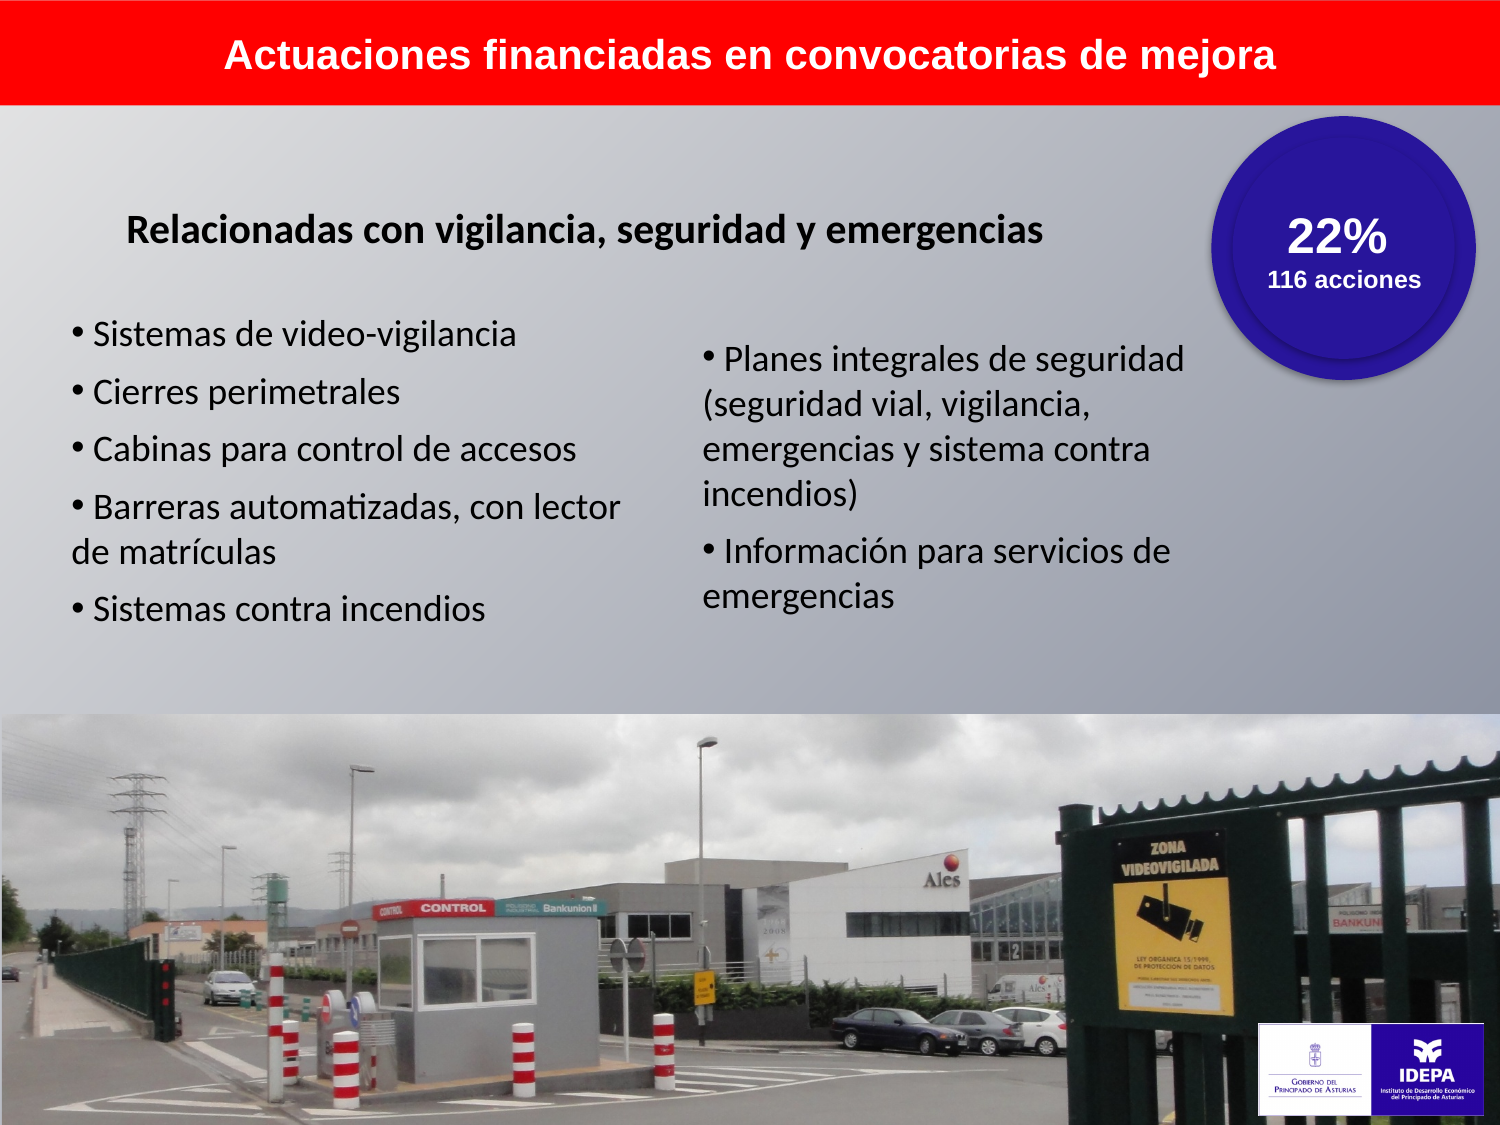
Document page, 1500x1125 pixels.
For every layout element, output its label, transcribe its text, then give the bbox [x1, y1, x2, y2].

text_box Planes integrales de seguridad (seguridad vial, vigilancia, emergencias y sistema contra incendios) Información para servicios de emergencias [687, 326, 1212, 624]
picture [1, 713, 1500, 1125]
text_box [1211, 115, 1477, 381]
text_box Relacionadas con vigilancia, seguridad y emergencias [111, 194, 1206, 260]
text_box Sistemas de video-vigilancia Cierres perimetrales Cabinas para control de accesos Barreras automatizadas, con lector de matrículas Sistemas contra incendios [56, 301, 663, 695]
text_box Actuaciones financiadas en convocatorias de mejora [0, 0, 1500, 106]
